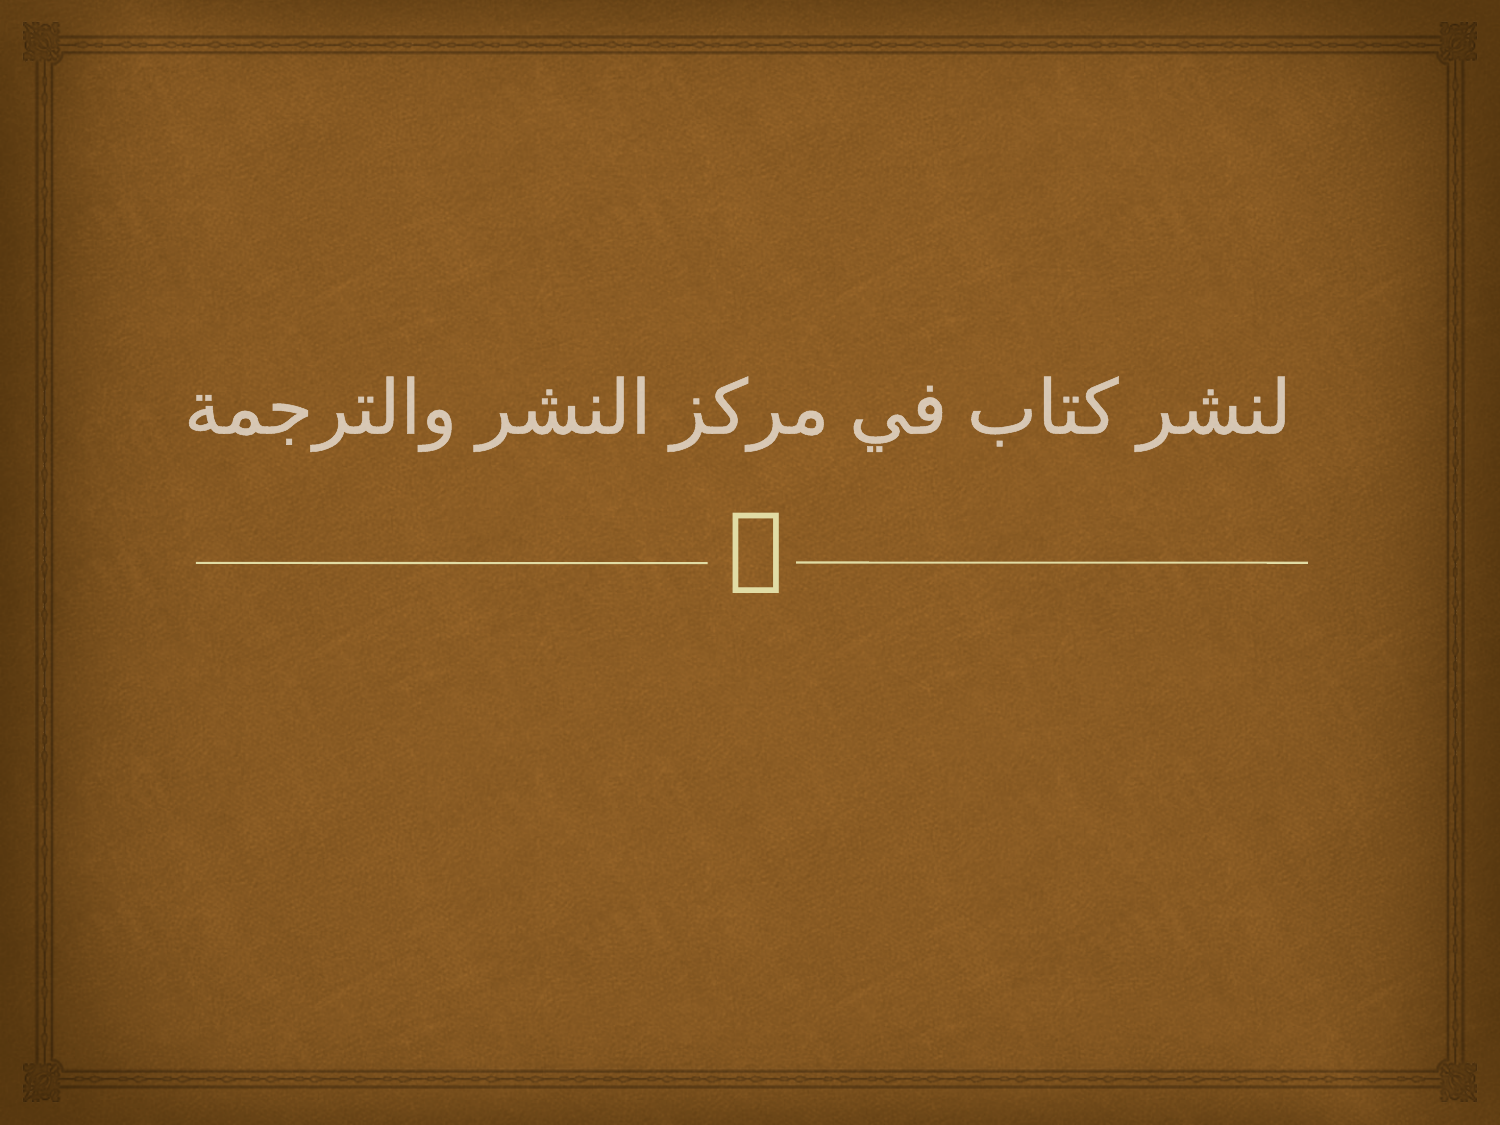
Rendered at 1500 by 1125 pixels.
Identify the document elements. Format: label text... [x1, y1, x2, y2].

picture [0, 0, 1500, 1125]
title لنشر كتاب في مركز النشر والترجمة [64, 172, 1412, 457]
